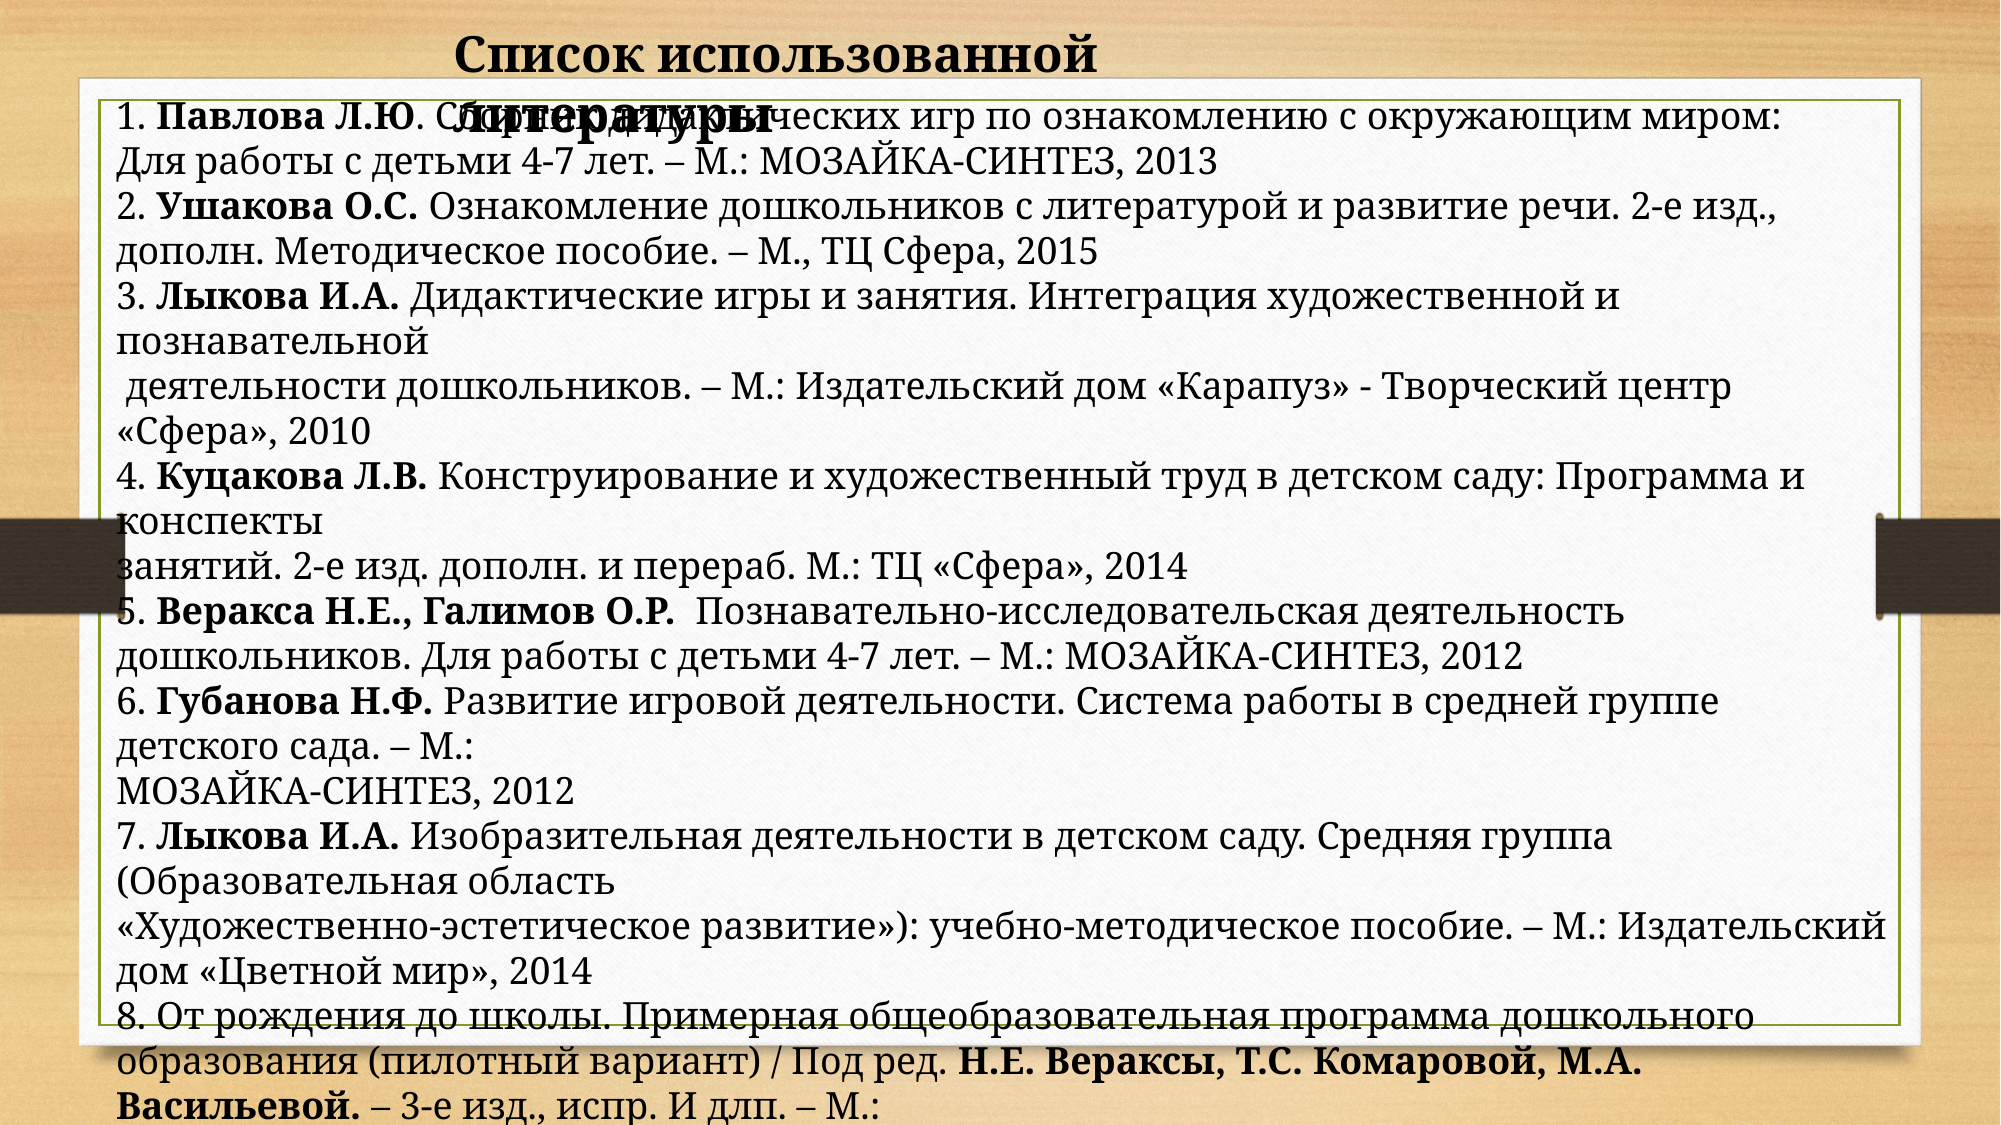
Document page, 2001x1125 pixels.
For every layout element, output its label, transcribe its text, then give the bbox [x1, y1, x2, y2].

picture [0, 0, 2001, 1125]
text_box 1. Павлова Л.Ю. Сборник дидактических игр по ознакомлению с окружающим миром: Для работы с детьми 4-7 лет. – М.: МОЗАЙКА-СИНТЕЗ, 2013 2. Ушакова О.С. Ознакомление дошкольников с литературой и развитие речи. 2-е изд., дополн. Методическое пособие. – М., ТЦ Сфера, 2015 3. Лыкова И.А. Дидактические игры и занятия. Интеграция художественной и познавательной деятельности дошкольников. – М.: Издательский дом «Карапуз» - Творческий центр «Сфера», 2010 4. Куцакова Л.В. Конструирование и художественный труд в детском саду: Программа и конспекты занятий. 2-е изд. дополн. и перераб. М.: ТЦ «Сфера», 2014 5. Веракса Н.Е., Галимов О.Р. Познавательно-исследовательская деятельность дошкольников. Для работы с детьми 4-7 лет. – М.: МОЗАЙКА-СИНТЕЗ, 2012 6. Губанова Н.Ф. Развитие игровой деятельности. Система работы в средней группе детского сада. – М.: МОЗАЙКА-СИНТЕЗ, 2012 7. Лыкова И.А. Изобразительная деятельности в детском саду. Средняя группа (Образовательная область «Художественно-эстетическое развитие»): учебно-методическое пособие. – М.: Издательский дом «Цветной мир», 2014 8. От рождения до школы. Примерная общеобразовательная программа дошкольного образования (пилотный вариант) / Под ред. Н.Е. Вераксы, Т.С. Комаровой, М.А. Васильевой. – 3-е изд., испр. И длп. – М.: МОЗАЙКА-СИНТЕЗ, 2014 [101, 84, 1906, 1125]
text_box Список использованной литературы [438, 15, 1445, 84]
